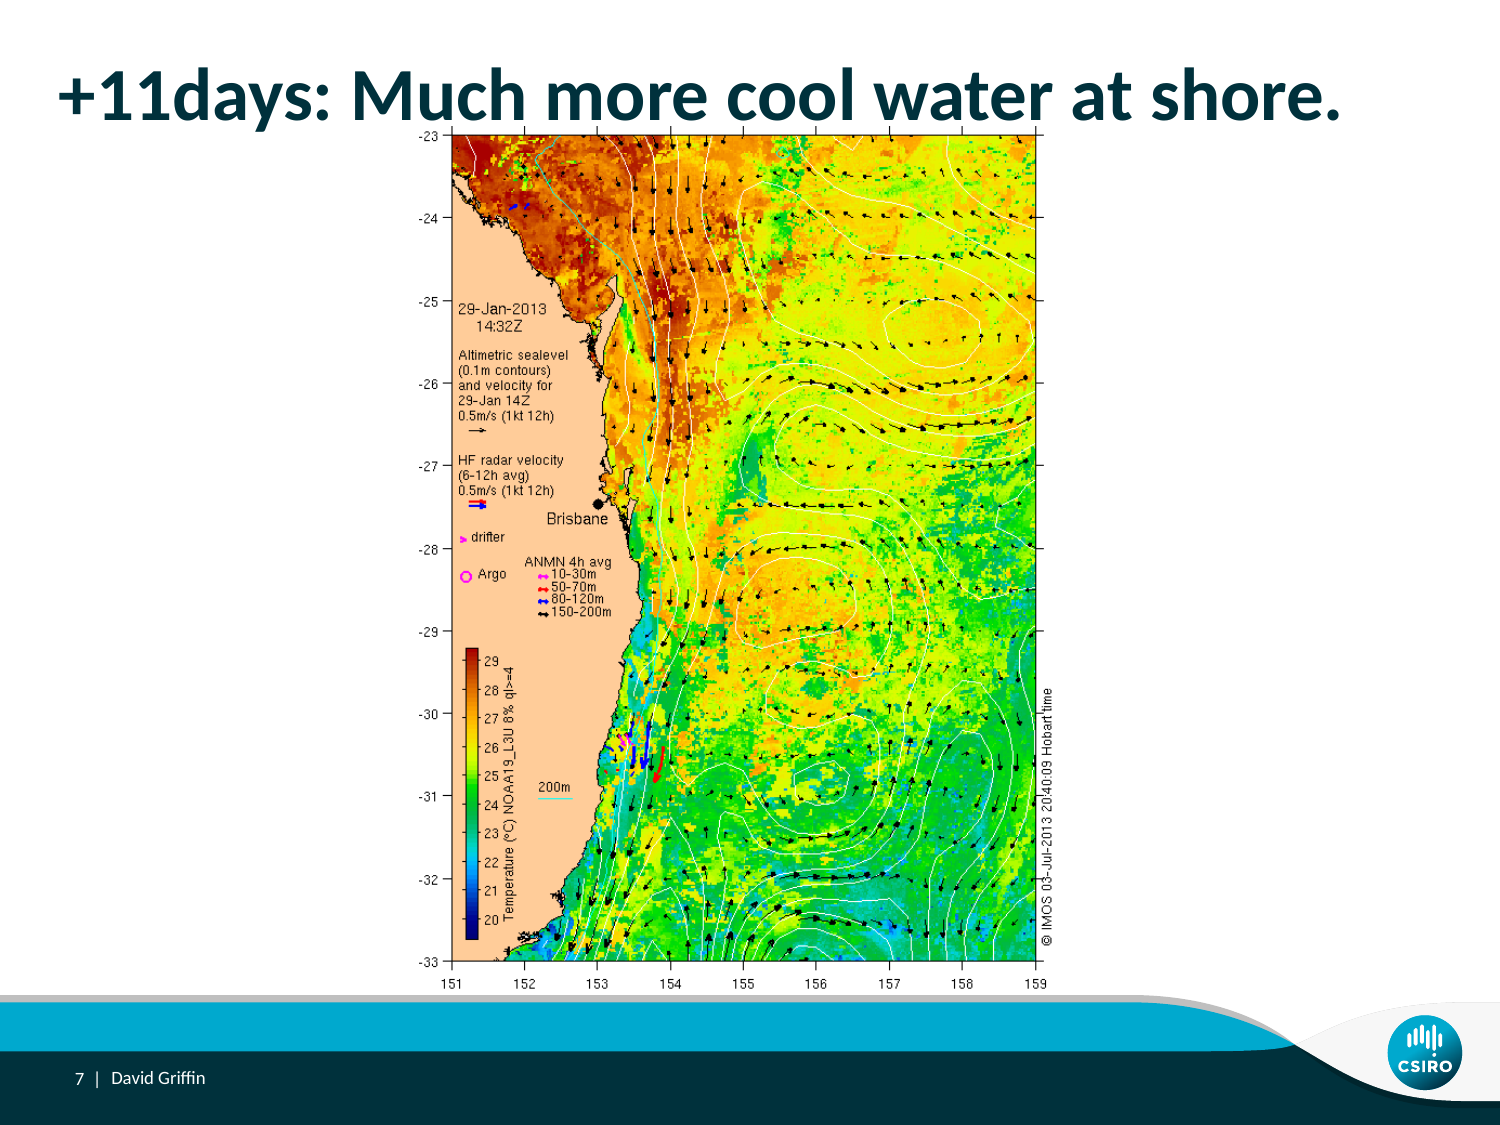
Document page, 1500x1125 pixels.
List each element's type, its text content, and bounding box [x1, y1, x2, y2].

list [418, 126, 1058, 993]
slide_number 7 | [54, 1067, 102, 1088]
title +11days: Much more cool water at shore. [58, 45, 1447, 185]
footer David Griffin [111, 1067, 1110, 1088]
